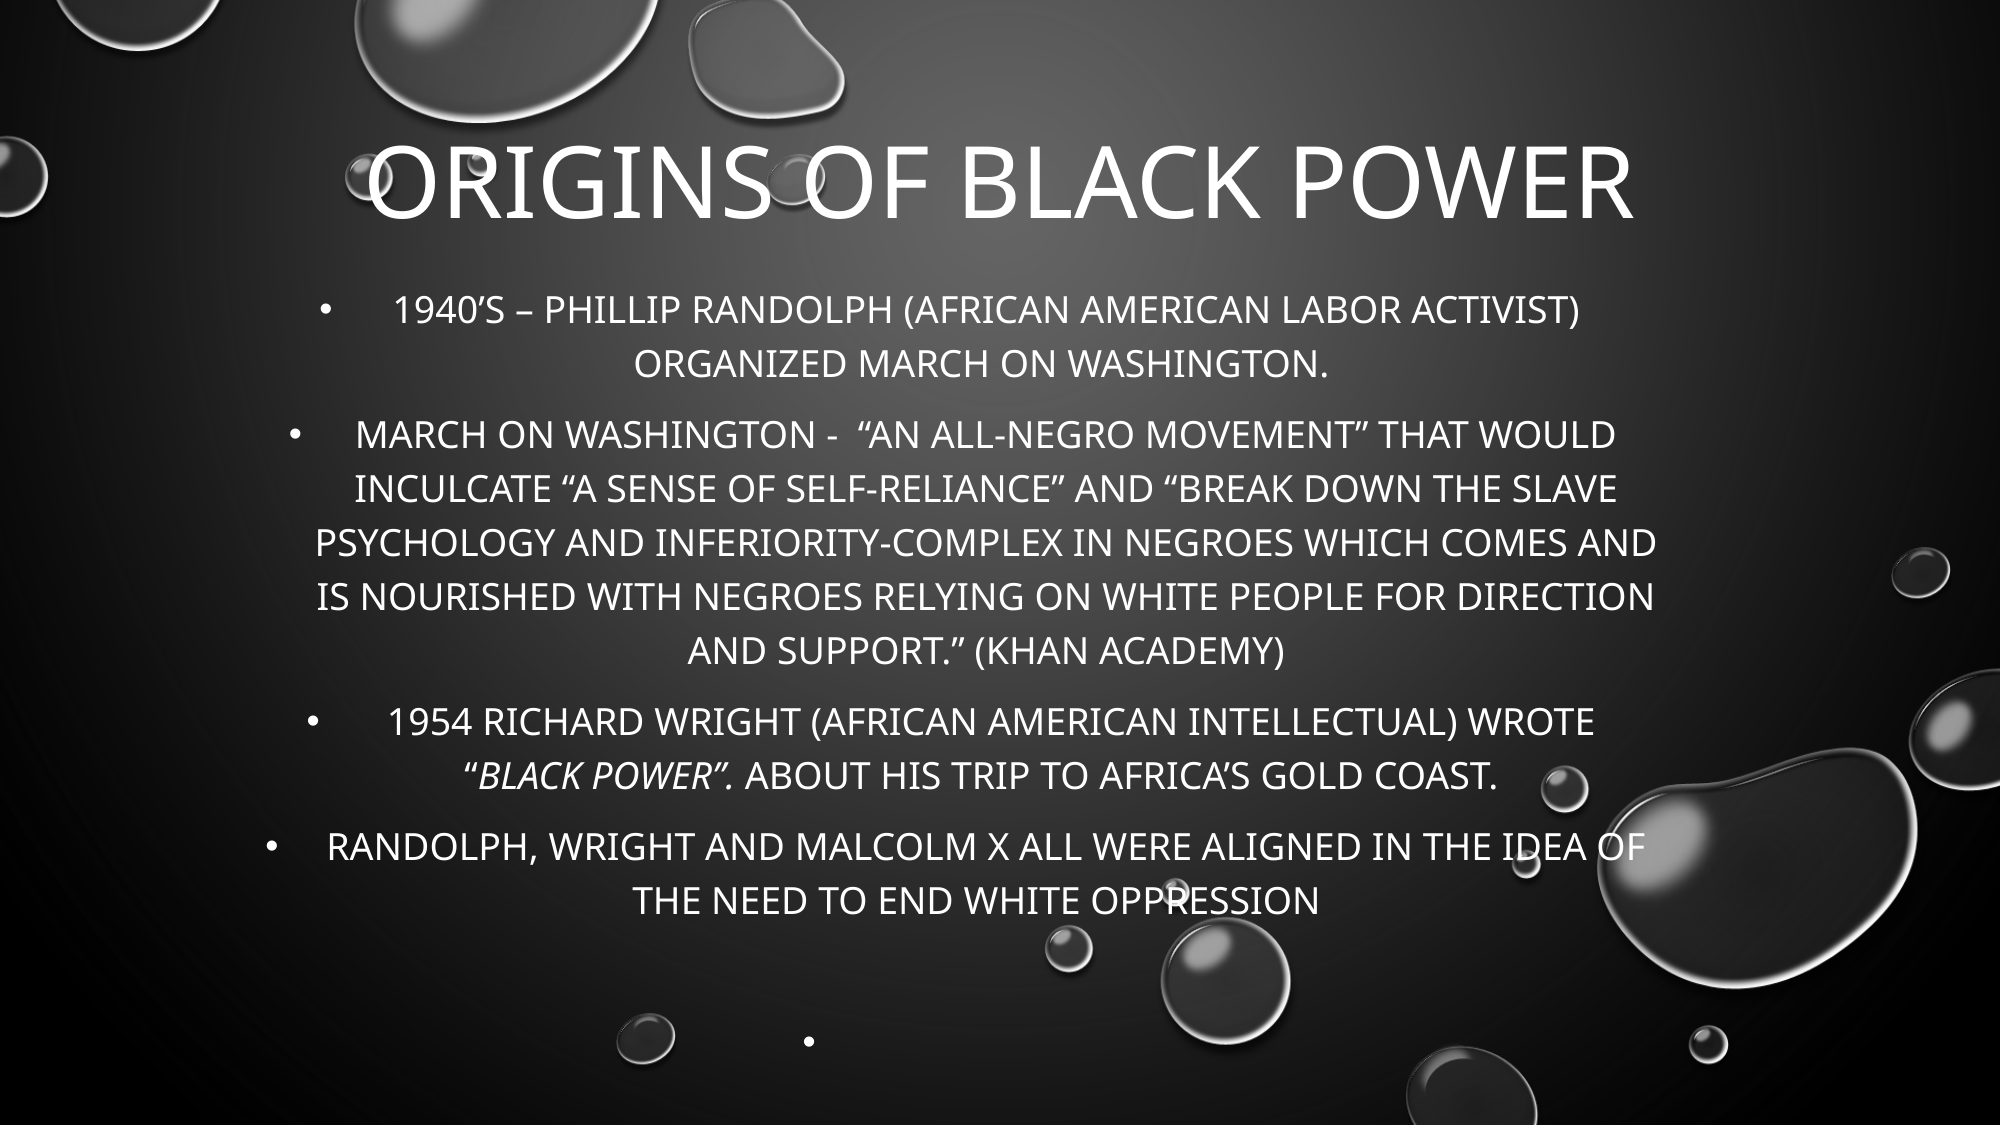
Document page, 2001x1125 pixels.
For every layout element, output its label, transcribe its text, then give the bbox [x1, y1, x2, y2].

subtitle 1940’s – Phillip Randolph (African American Labor activist) organized March on Washington. March on Washington - “an all-Negro movement” that would inculcate “a sense of self-reliance” and “break down the slave psychology and inferiority-complex in Negroes which comes and is nourished with Negroes relying on white people for direction and support.” (Khan Academy) 1954 Richard Wright (African American intellectual) wrote “Black Power”. About his trip to Africa’s Gold Coast. Randolph, Wright and Malcolm X all were aligned in the idea of the need to end white oppression [248, 269, 1675, 1075]
picture [0, 0, 2000, 1125]
title Origins of Black power [287, 97, 1713, 248]
